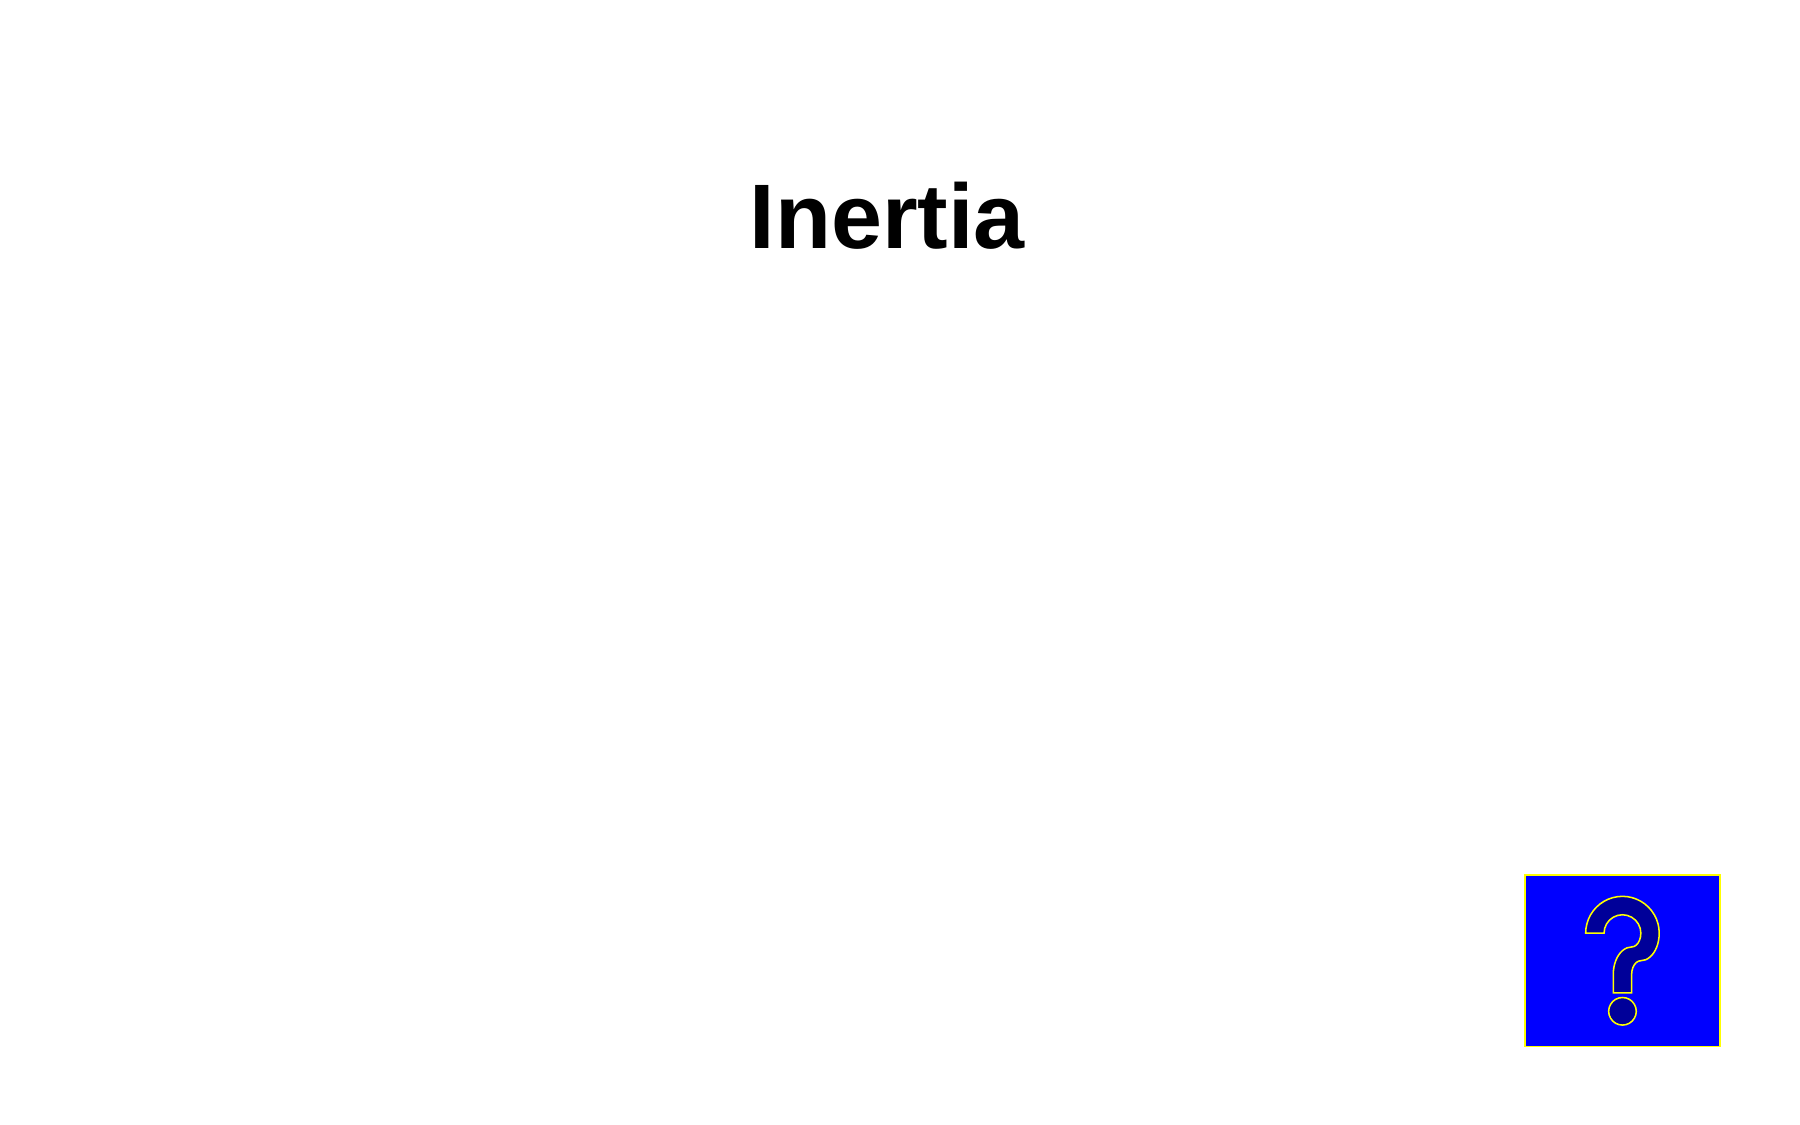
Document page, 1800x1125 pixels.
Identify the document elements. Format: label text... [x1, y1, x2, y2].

text_box Inertia [99, 149, 1675, 275]
text_box [1524, 874, 1721, 1047]
